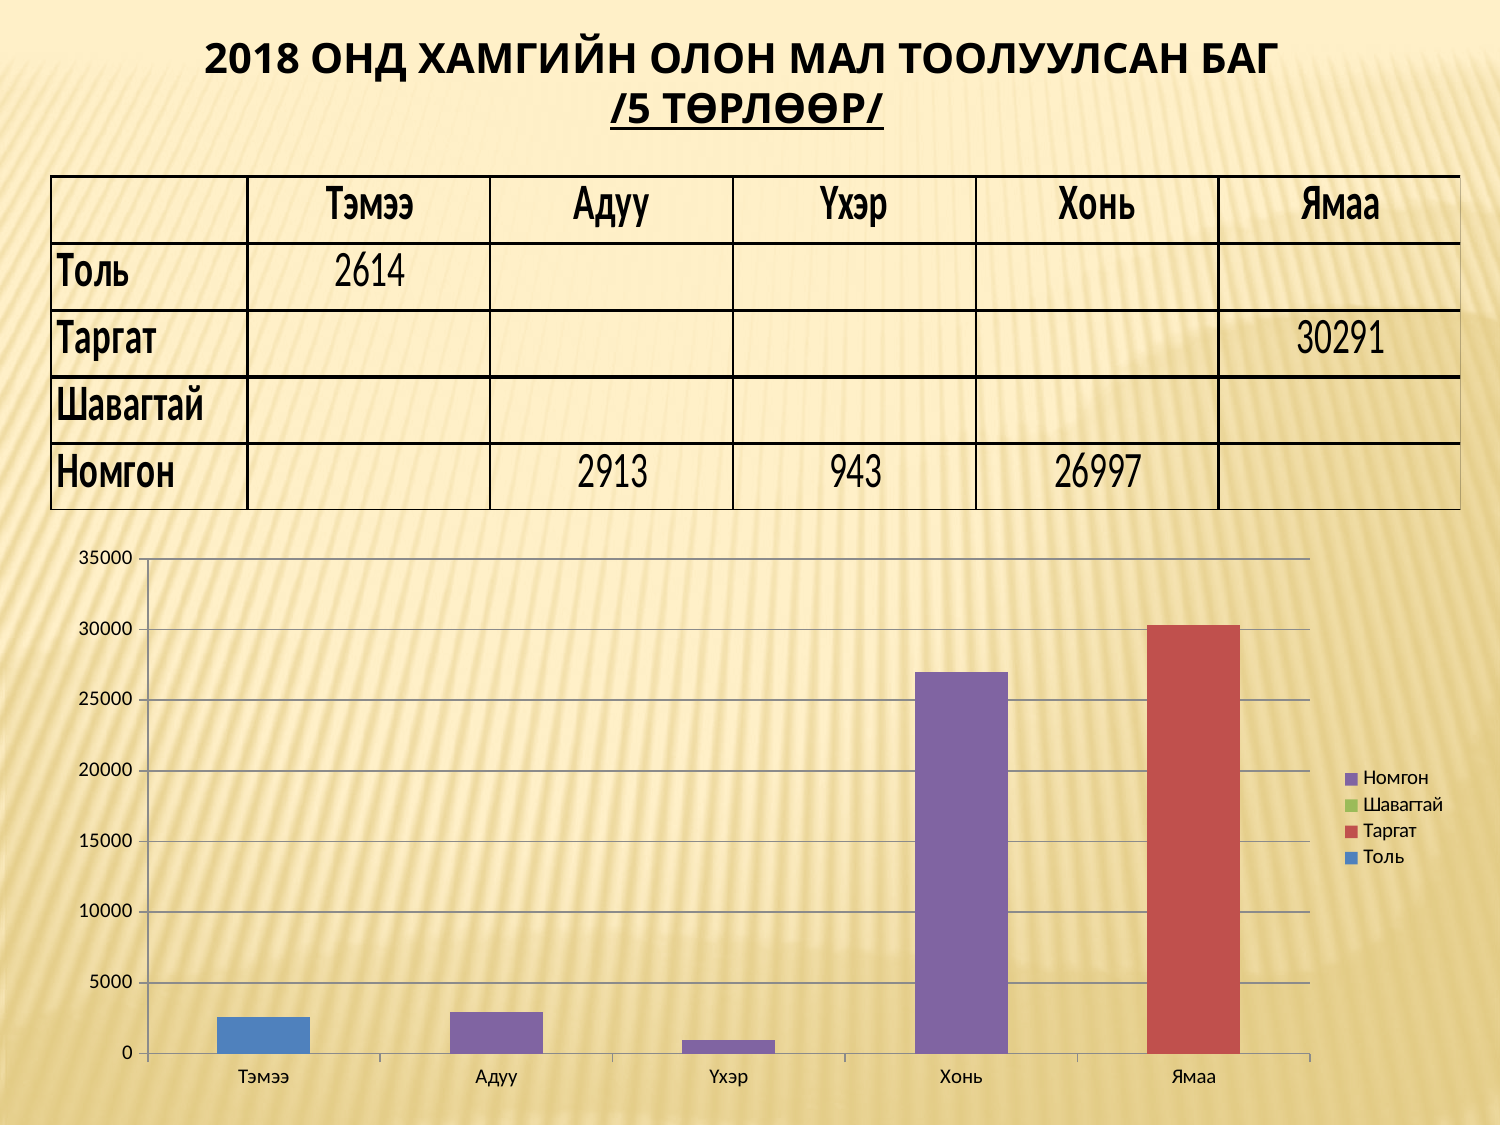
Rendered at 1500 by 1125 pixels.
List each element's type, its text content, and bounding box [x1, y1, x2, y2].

text_box 2018 ОНД ХАМГИЙН ОЛОН МАЛ ТООЛУУЛСАН БАГ /5 ТӨРЛӨӨР/ [99, 24, 1395, 163]
chart [49, 537, 1463, 1101]
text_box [49, 174, 1463, 513]
